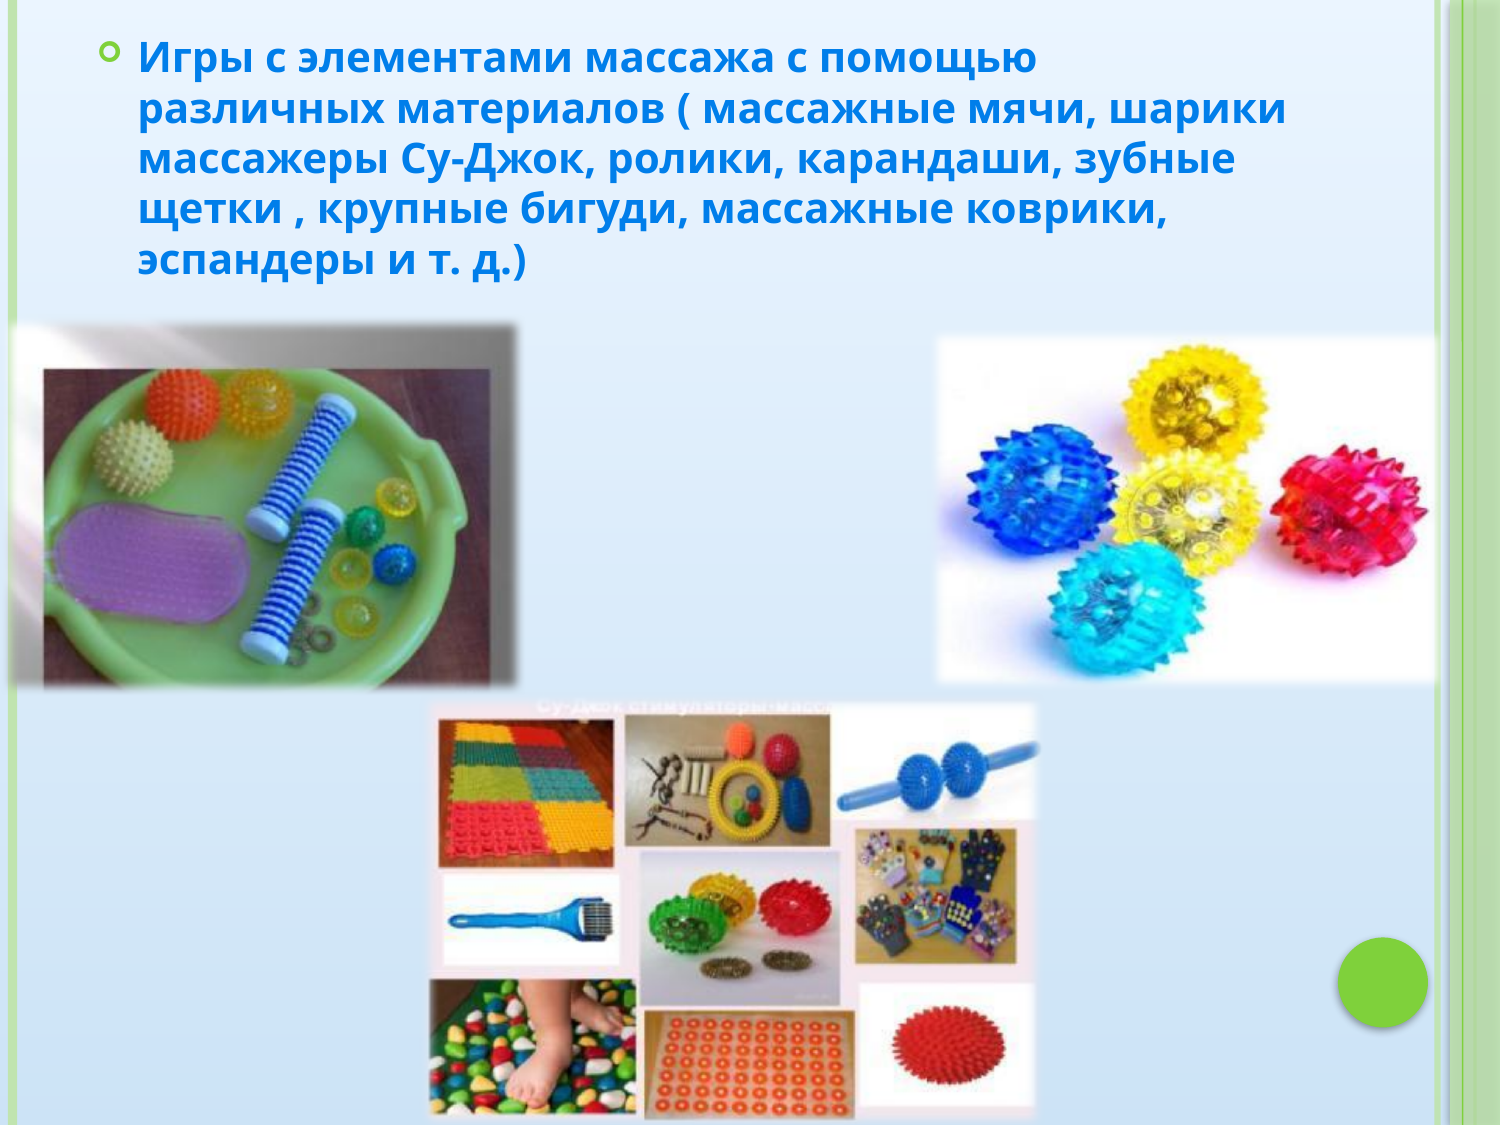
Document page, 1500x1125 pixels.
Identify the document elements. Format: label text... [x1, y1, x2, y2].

picture [0, 313, 1448, 1125]
list Игры с элементами массажа с помощью различных материалов ( массажные мячи, шарики массажеры Су-Джок, ролики, карандаши, зубные щетки , крупные бигуди, массажные коврики, эспандеры и т. д.) [82, 23, 1307, 293]
